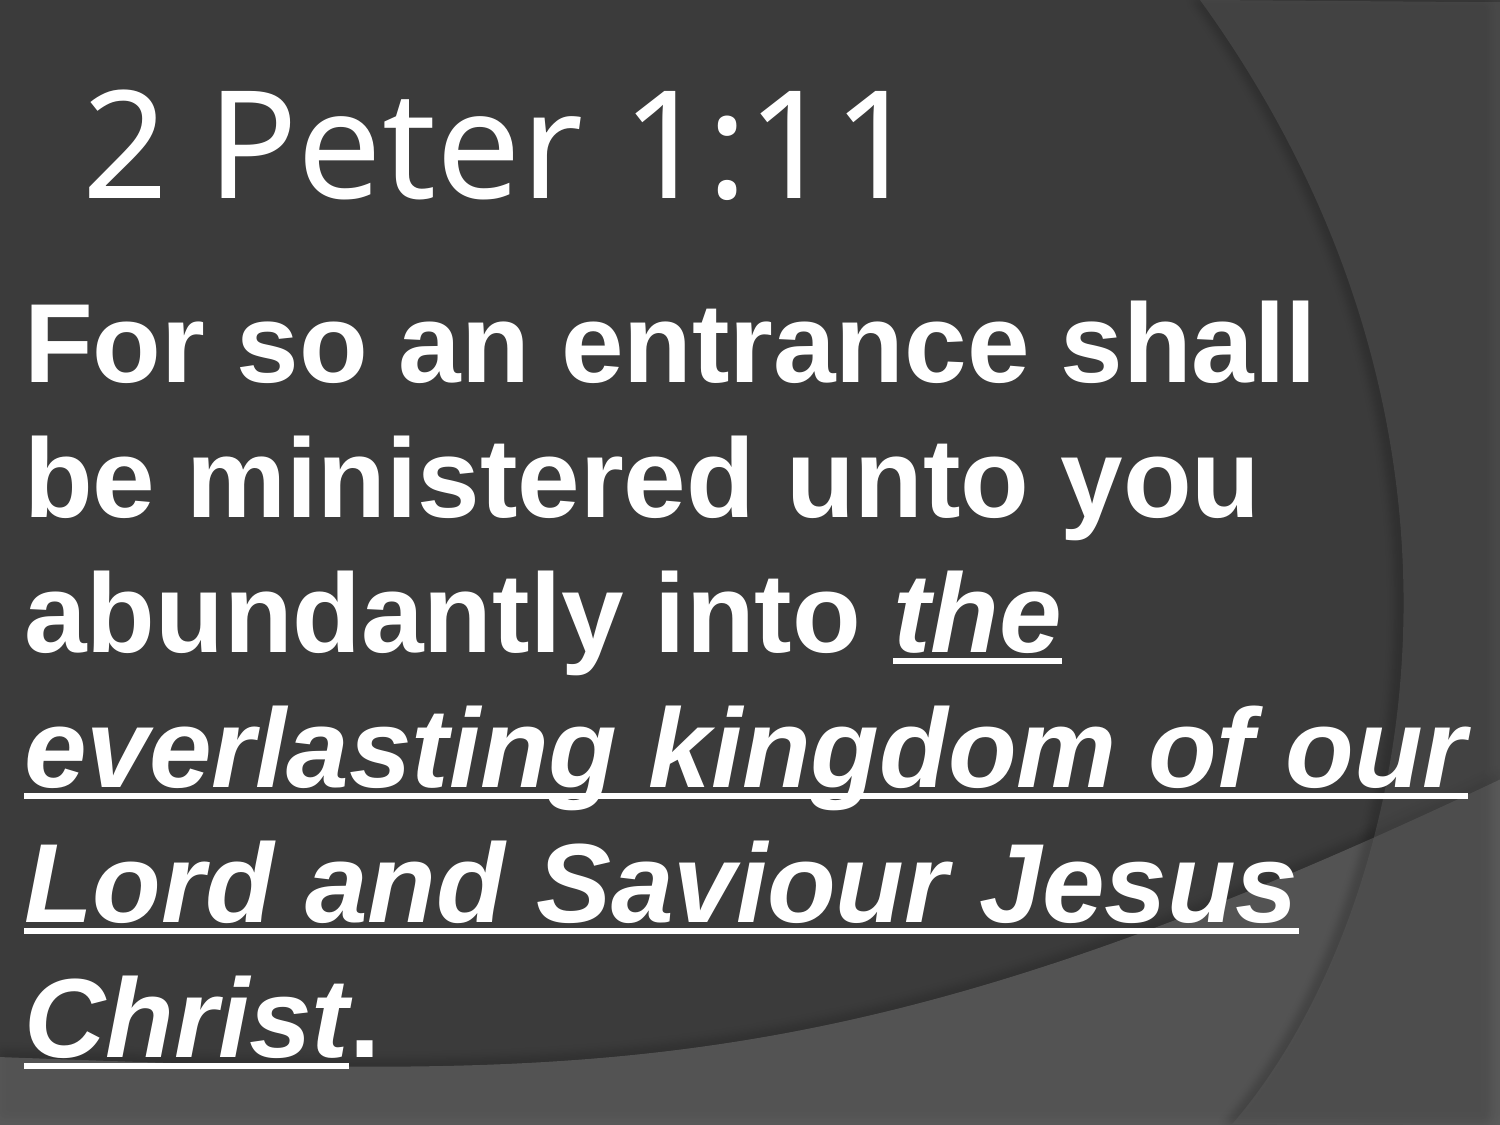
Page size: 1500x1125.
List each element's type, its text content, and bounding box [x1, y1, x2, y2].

title 2 Peter 1:11 [75, 45, 1300, 233]
list For so an entrance shall be ministered unto you abundantly into the everlasting kingdom of our Lord and Saviour Jesus Christ. [3, 262, 1488, 1125]
